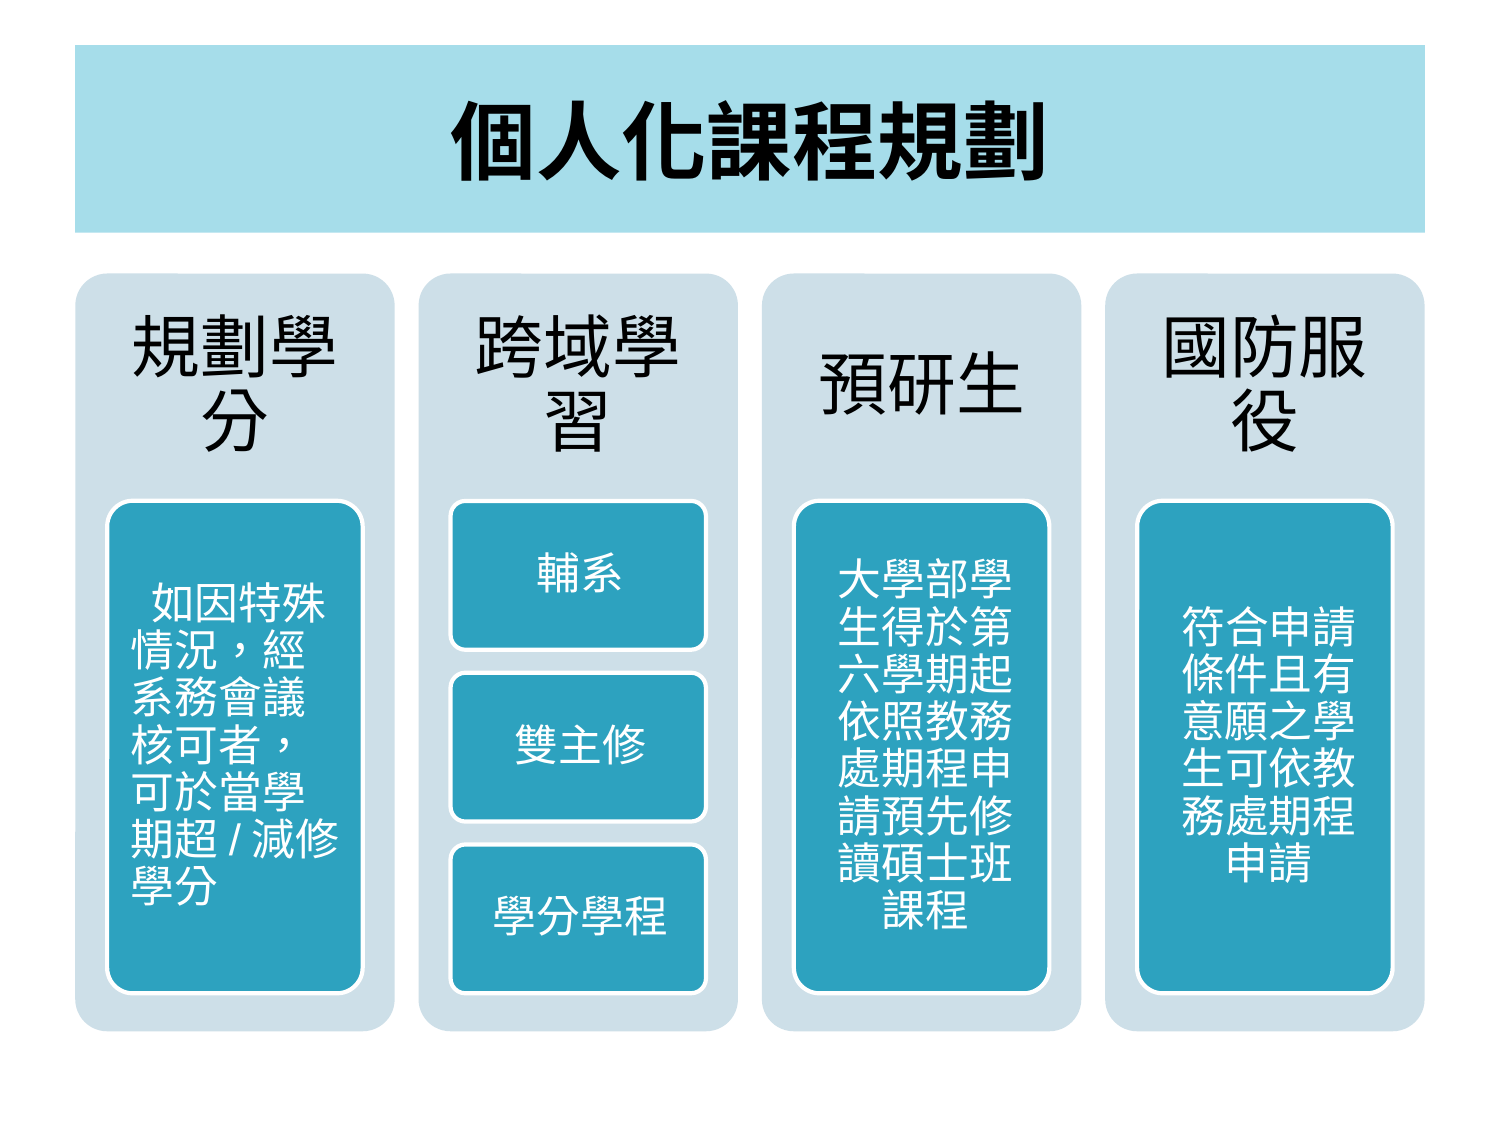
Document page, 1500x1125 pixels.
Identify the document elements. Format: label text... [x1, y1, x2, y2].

title 個人化課程規劃 [74, 44, 1426, 234]
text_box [74, 273, 1426, 1032]
